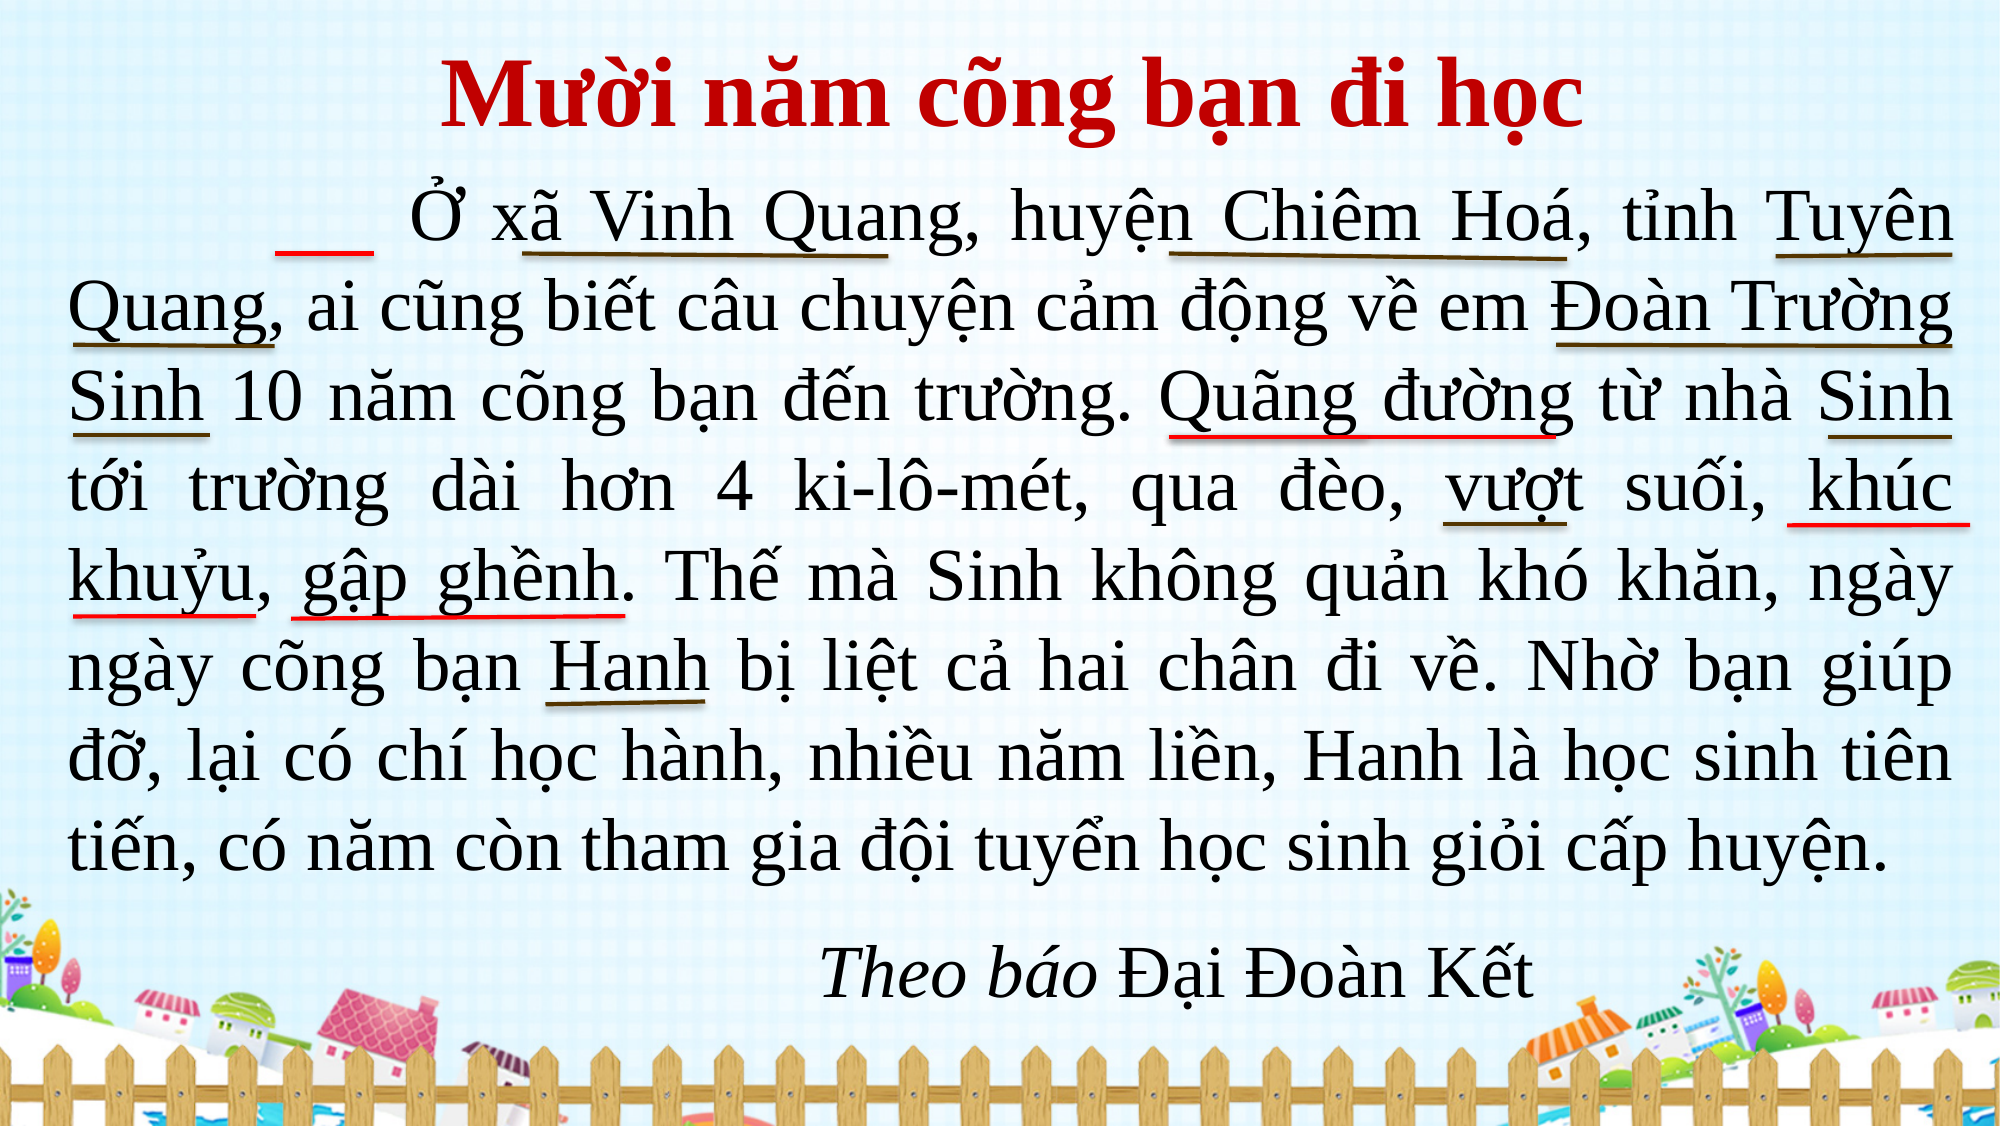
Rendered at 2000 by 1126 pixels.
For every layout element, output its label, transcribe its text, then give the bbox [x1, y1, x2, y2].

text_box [290, 615, 626, 619]
picture [0, 0, 2000, 1126]
text_box Mười năm cõng bạn đi học [291, 19, 1710, 154]
text_box Ở xã Vinh Quang, huyện Chiêm Hoá, tỉnh Tuyên Quang, ai cũng biết câu chuyện cảm động về em Đoàn Trường Sinh 10 năm cõng bạn đến trường. Quãng đường từ nhà Sinh tới trường dài hơn 4 ki-lô-mét, qua đèo, vượt suối, khúc khuỷu, gập ghềnh. Thế mà Sinh không quản khó khăn, ngày ngày cõng bạn Hanh bị liệt cả hai chân đi về. Nhờ bạn giúp đỡ, lại có chí học hành, nhiều năm liền, Hanh là học sinh tiên tiến, có năm còn tham gia đội tuyển học sinh giỏi cấp huyện. Theo báo Đại Đoàn Kết [53, 157, 1971, 1021]
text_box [1168, 253, 1568, 260]
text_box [521, 253, 889, 257]
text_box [545, 701, 706, 705]
